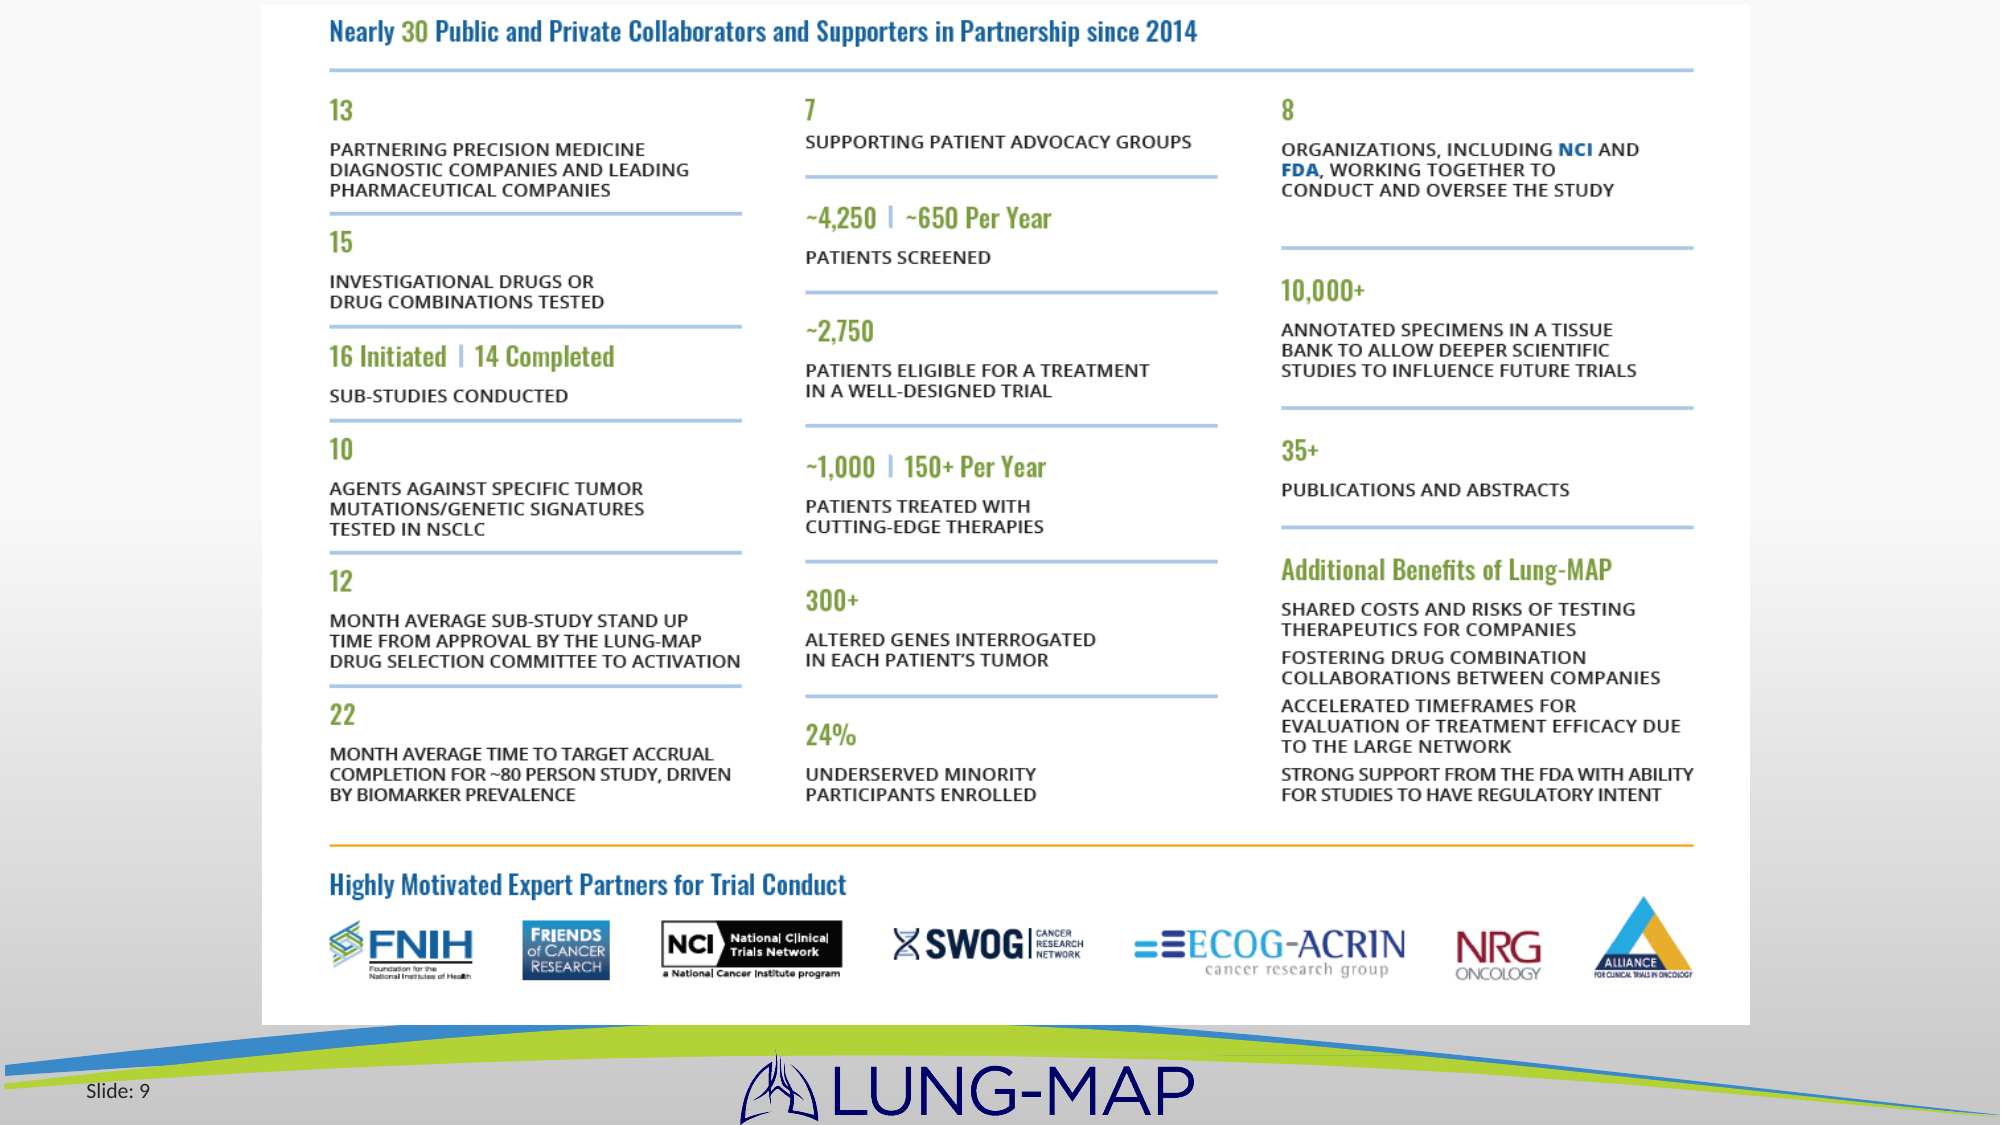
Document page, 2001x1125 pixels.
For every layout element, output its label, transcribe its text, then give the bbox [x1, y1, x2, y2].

picture [261, 4, 1751, 1025]
picture [542, 1043, 1386, 1125]
slide_number Slide: 9 [9, 1059, 166, 1120]
